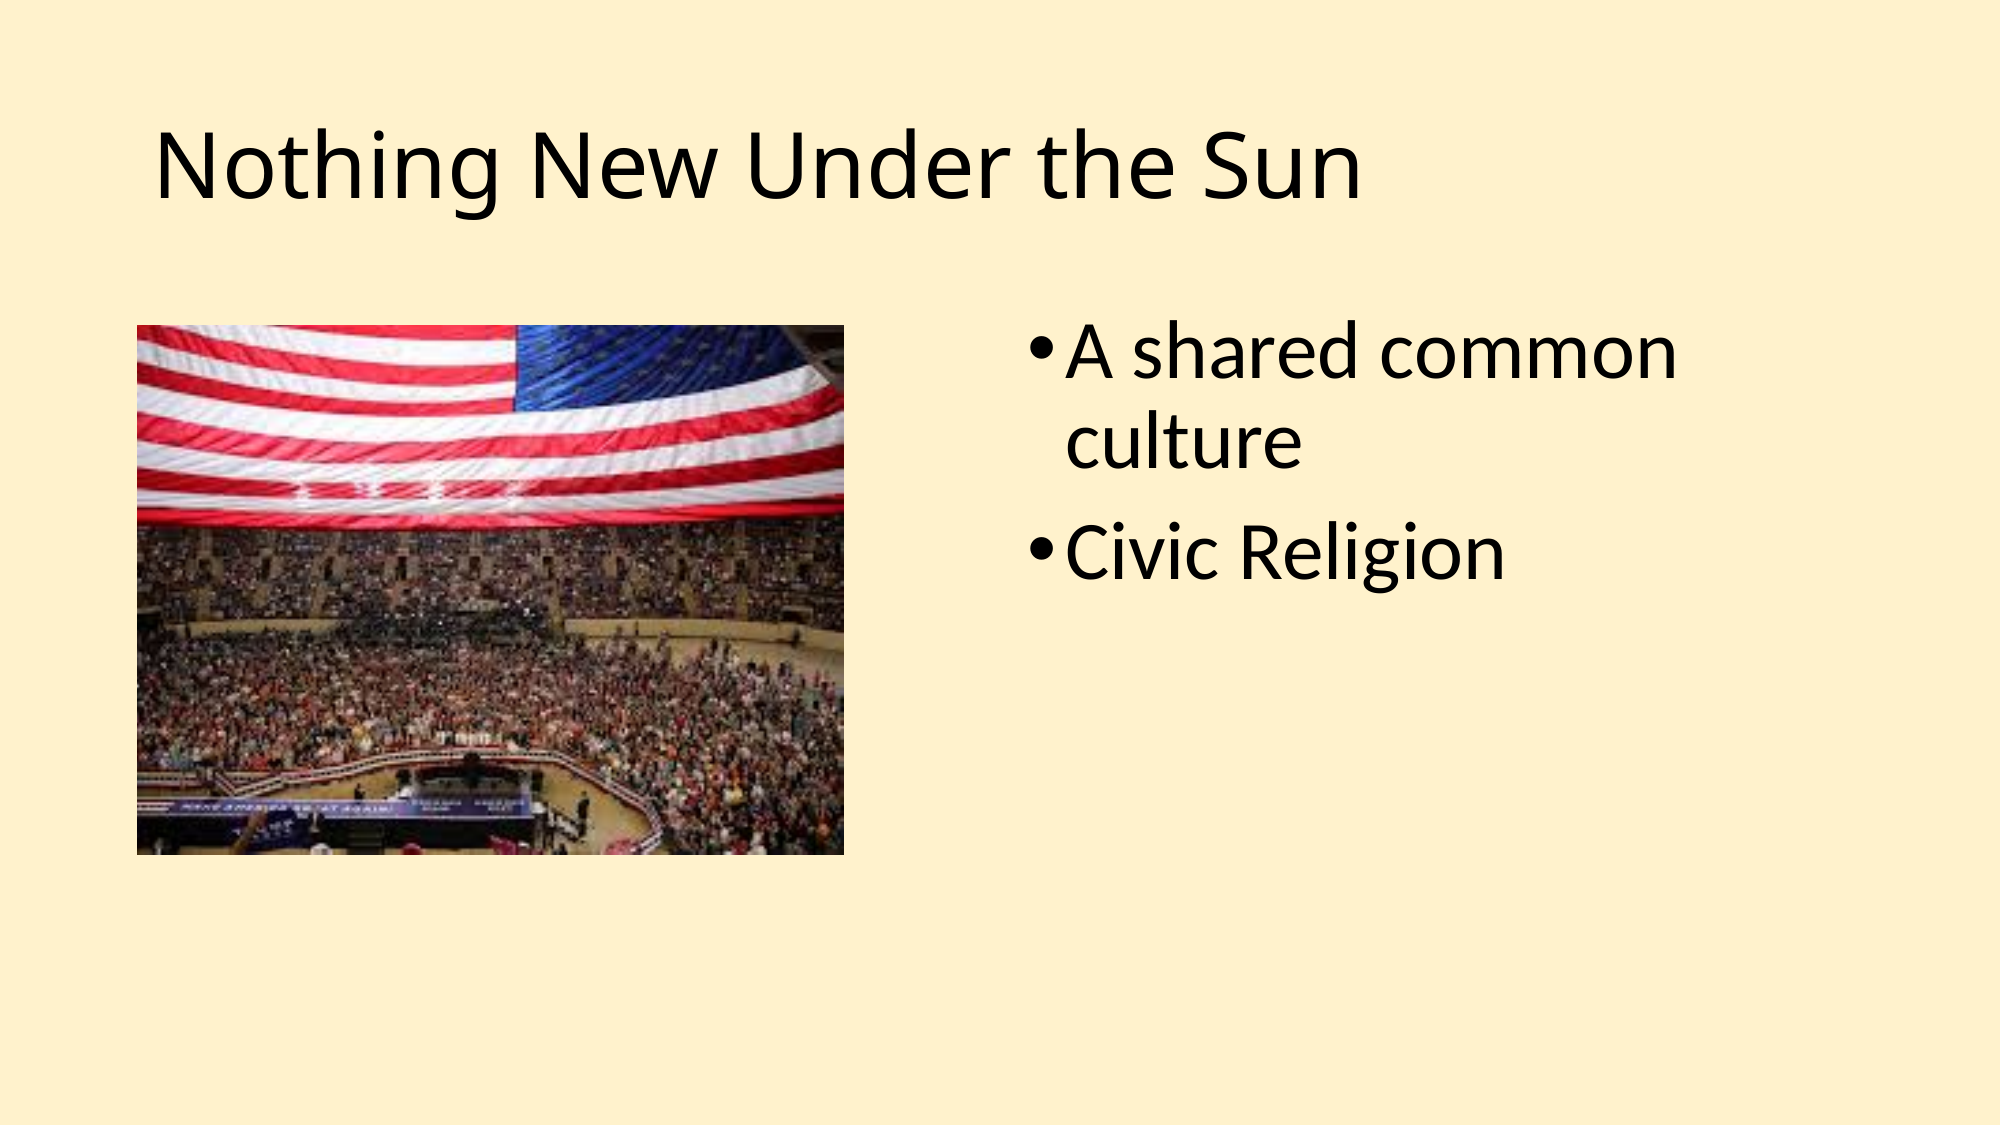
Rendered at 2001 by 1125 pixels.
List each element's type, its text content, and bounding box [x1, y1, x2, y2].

list A shared common culture Civic Religion [1012, 299, 1863, 1014]
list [137, 325, 844, 855]
title Nothing New Under the Sun [137, 59, 1863, 278]
